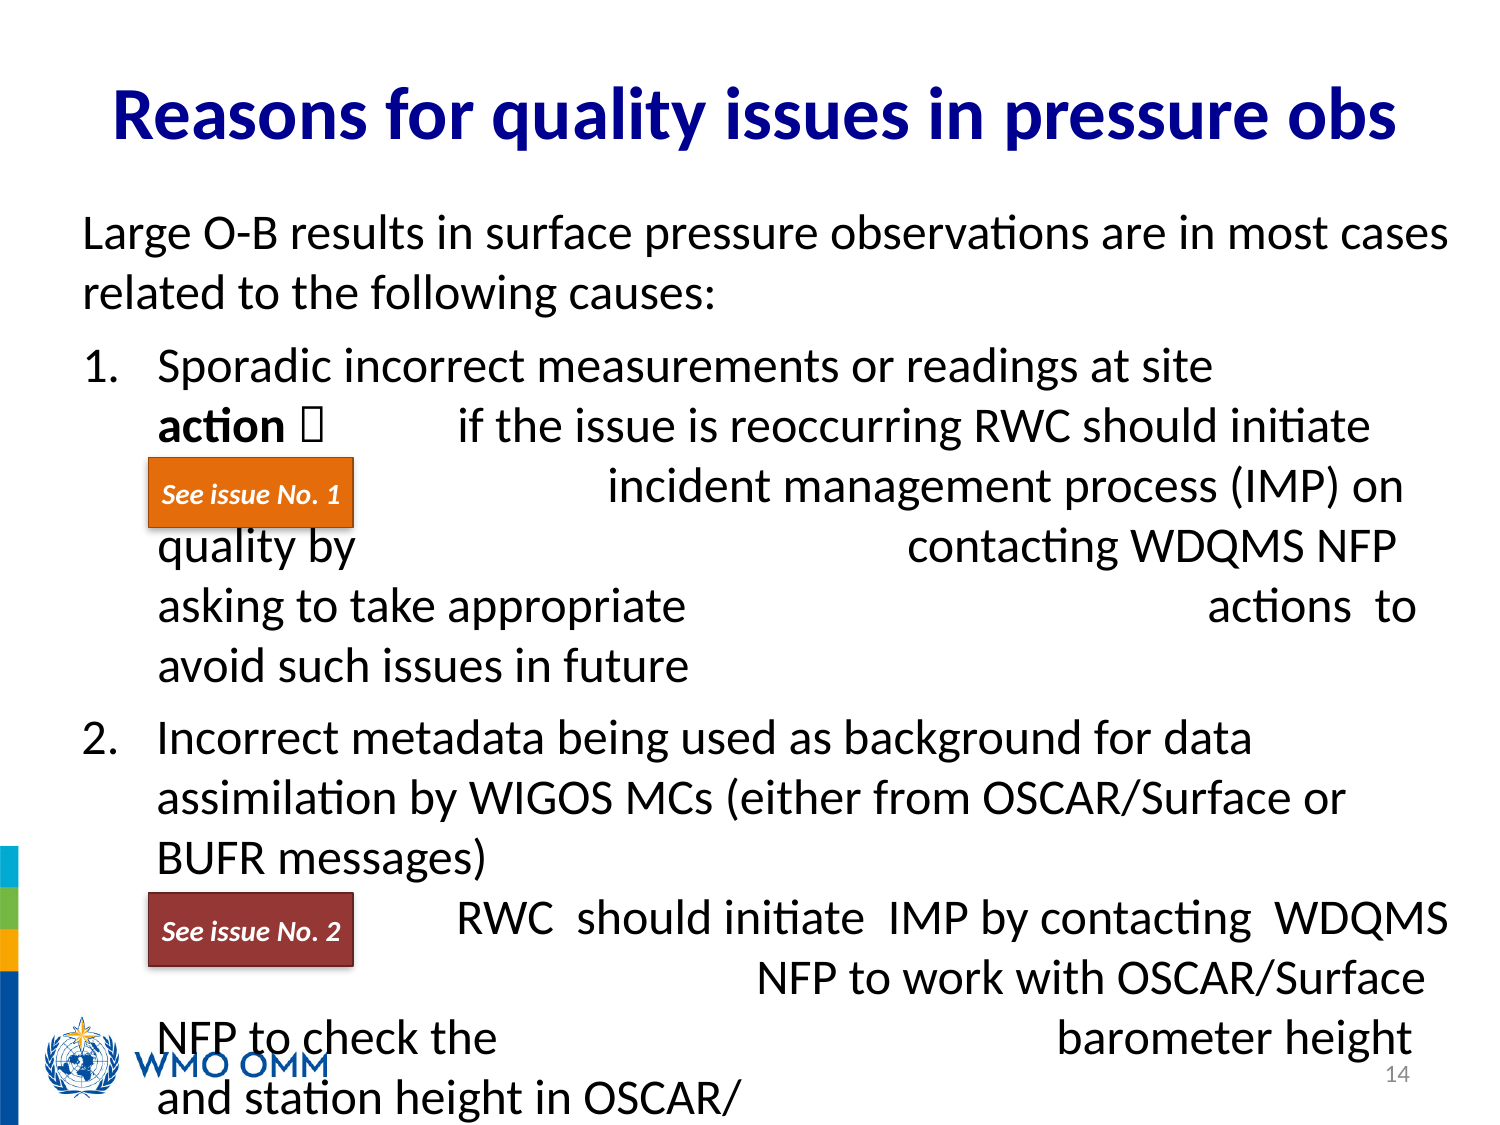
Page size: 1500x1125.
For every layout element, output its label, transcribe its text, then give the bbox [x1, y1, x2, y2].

text_box See issue No. 2 [148, 892, 354, 967]
title Reasons for quality issues in pressure obs [61, 45, 1450, 174]
text_box See issue No. 1 [148, 457, 354, 528]
picture [0, 845, 327, 1125]
list Large O-B results in surface pressure observations are in most cases related to the following causes: Sporadic incorrect measurements or readings at site action  if the issue is reoccurring RWC should initiate incident management process (IMP) on quality by contacting WDQMS NFP asking to take appropriate actions to avoid such issues in future Incorrect metadata being used as background for data assimilation by WIGOS MCs (either from OSCAR/Surface or BUFR messages) action  RWC should initiate IMP by contacting WDQMS NFP to work with OSCAR/Surface NFP to check the barometer height and station height in OSCAR/ Surface and/or BUFR metadata as well as MC FP [66, 192, 1478, 1077]
slide_number 14 [1074, 1042, 1425, 1103]
